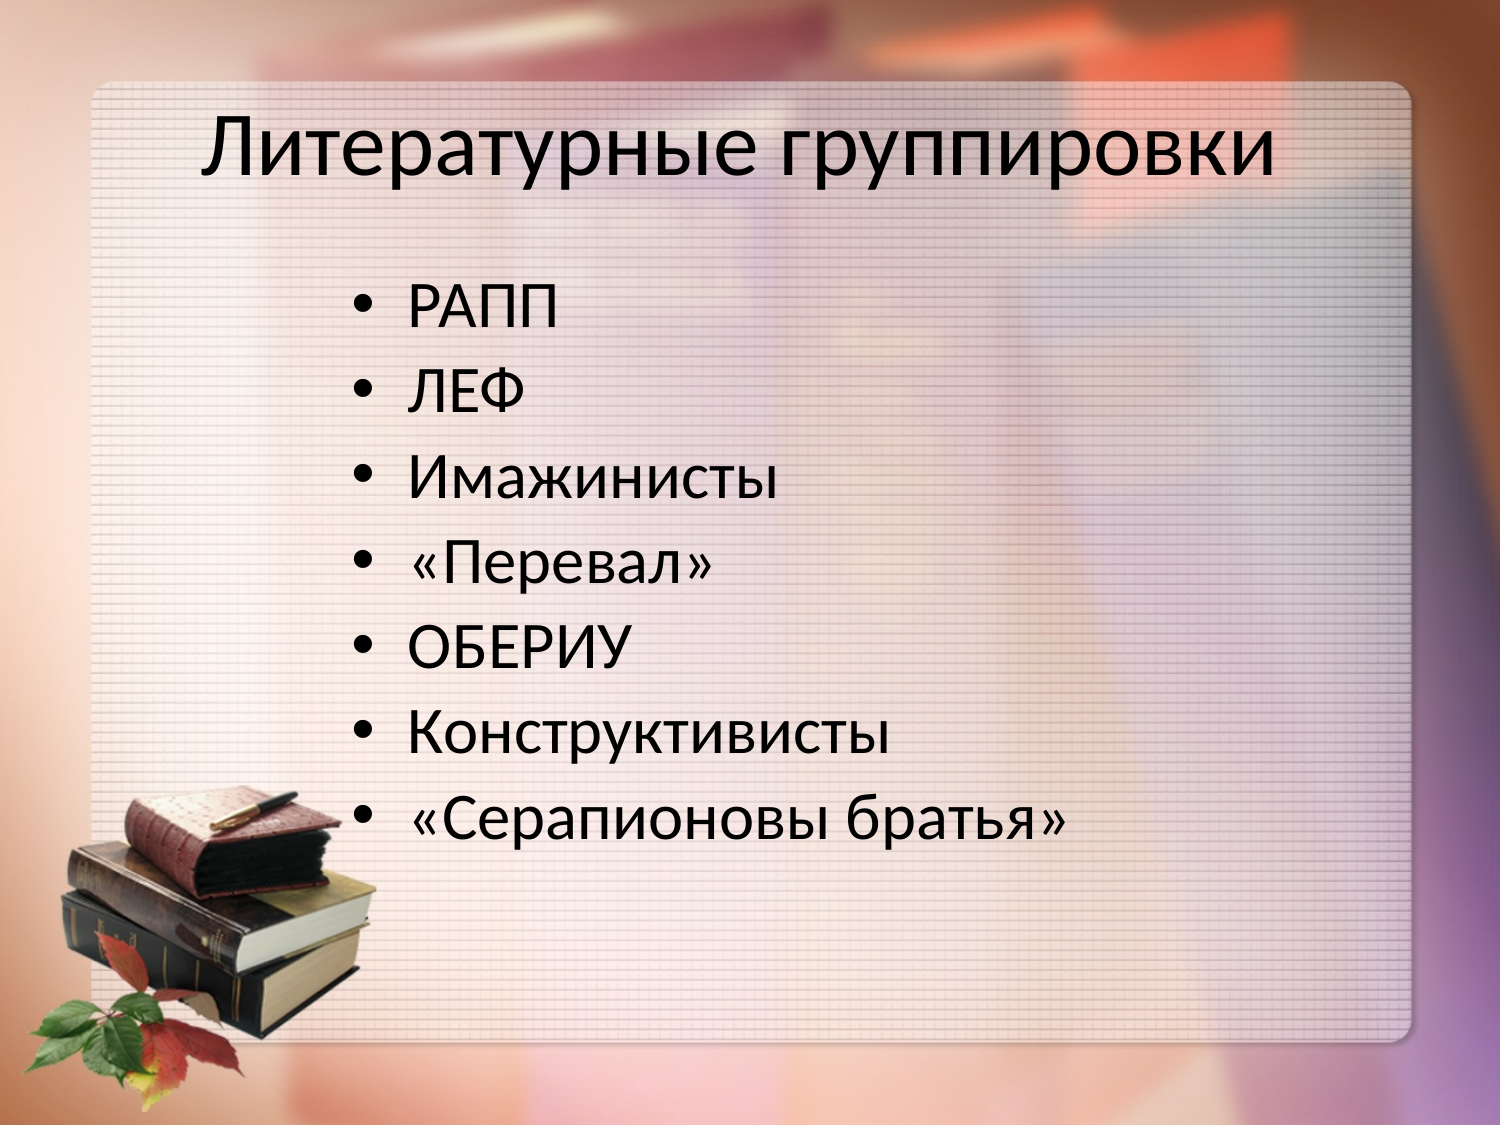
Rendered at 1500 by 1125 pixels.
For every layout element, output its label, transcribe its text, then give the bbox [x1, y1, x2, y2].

picture [0, 0, 1500, 1125]
title Литературные группировки [75, 45, 1425, 233]
list РАПП ЛЕФ Имажинисты «Перевал» ОБЕРИУ Конструктивисты «Серапионовы братья» [336, 262, 1425, 1005]
